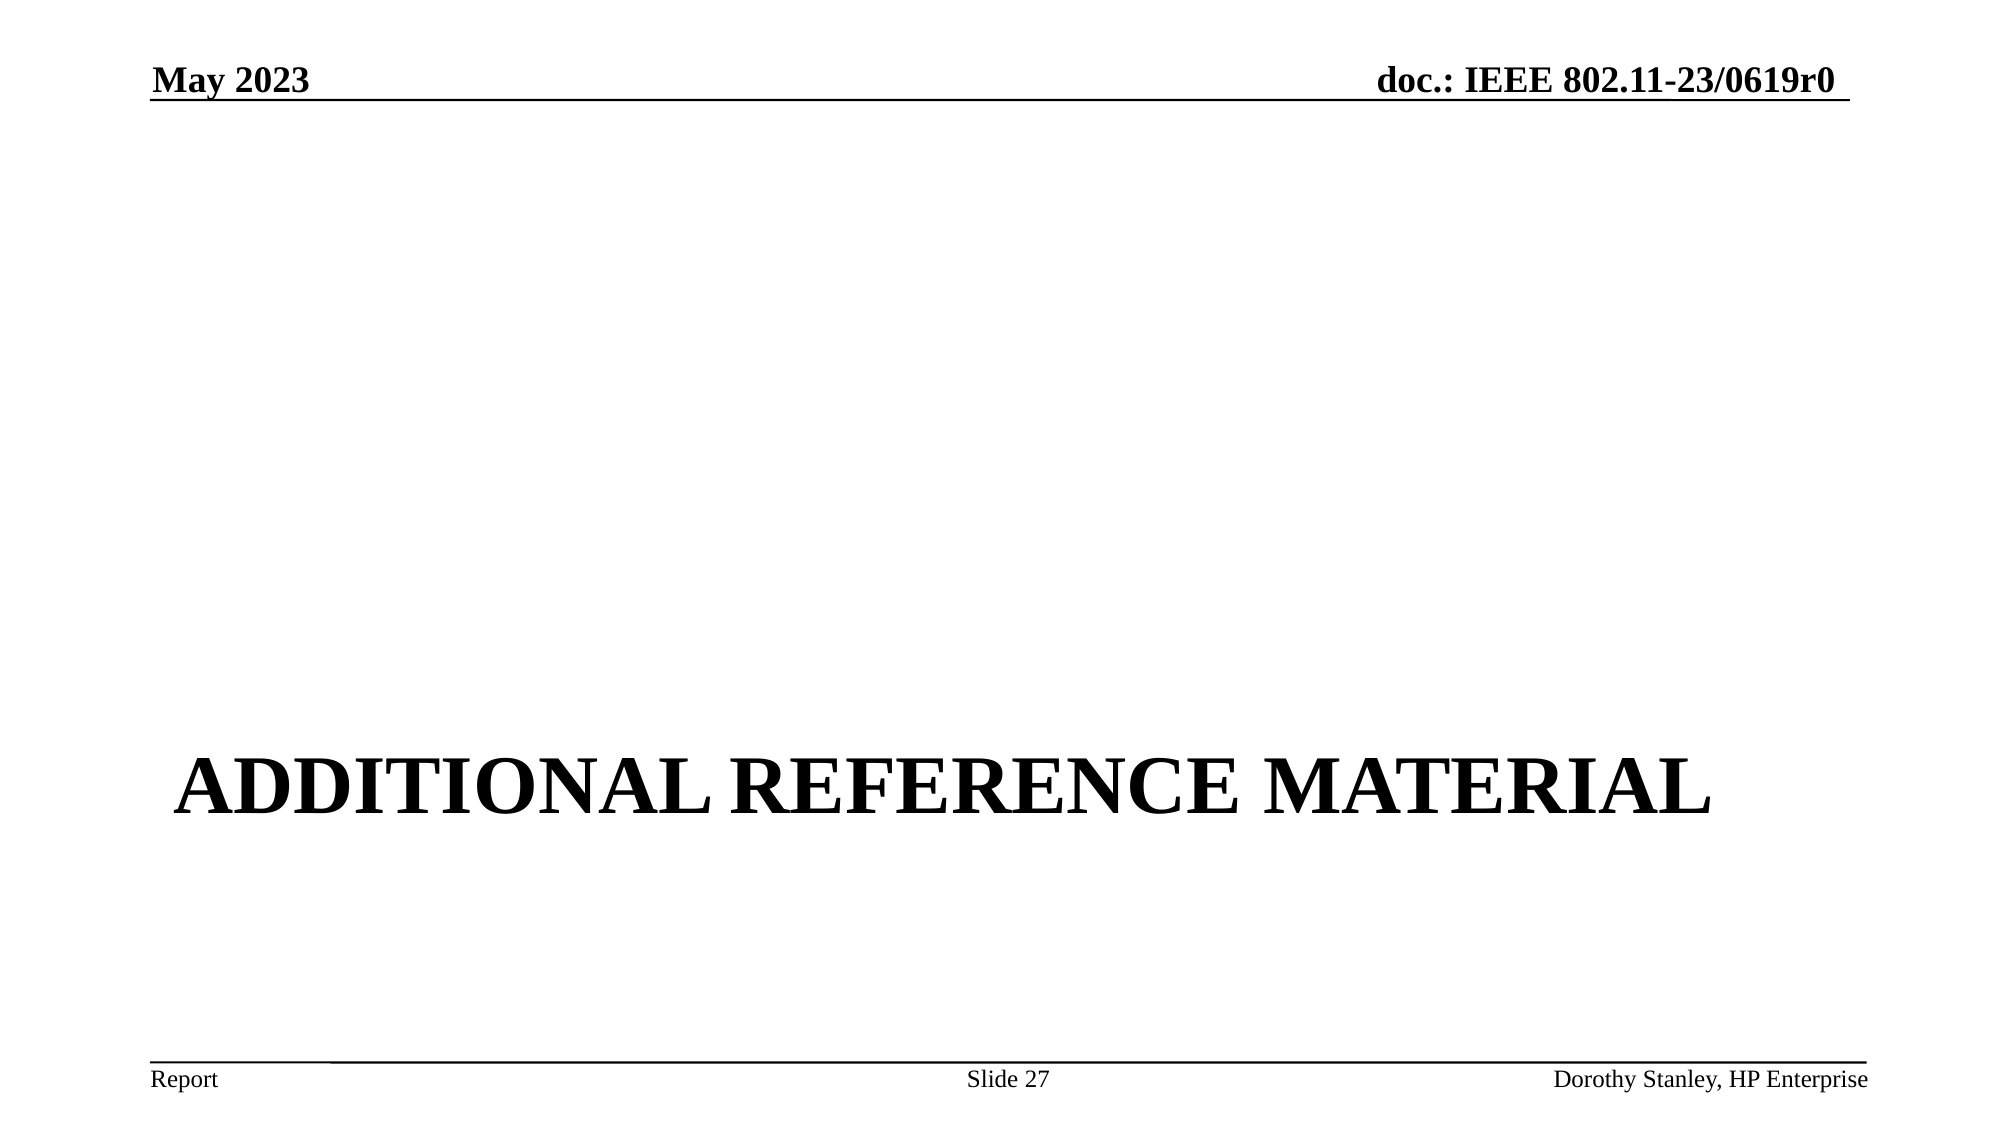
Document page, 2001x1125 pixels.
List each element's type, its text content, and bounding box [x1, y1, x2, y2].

slide_number Slide 27 [964, 1061, 1053, 1093]
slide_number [152, 54, 347, 101]
title Additional Reference material [157, 722, 1858, 947]
footer Dorothy Stanley, HP Enterprise [1512, 1061, 1869, 1093]
